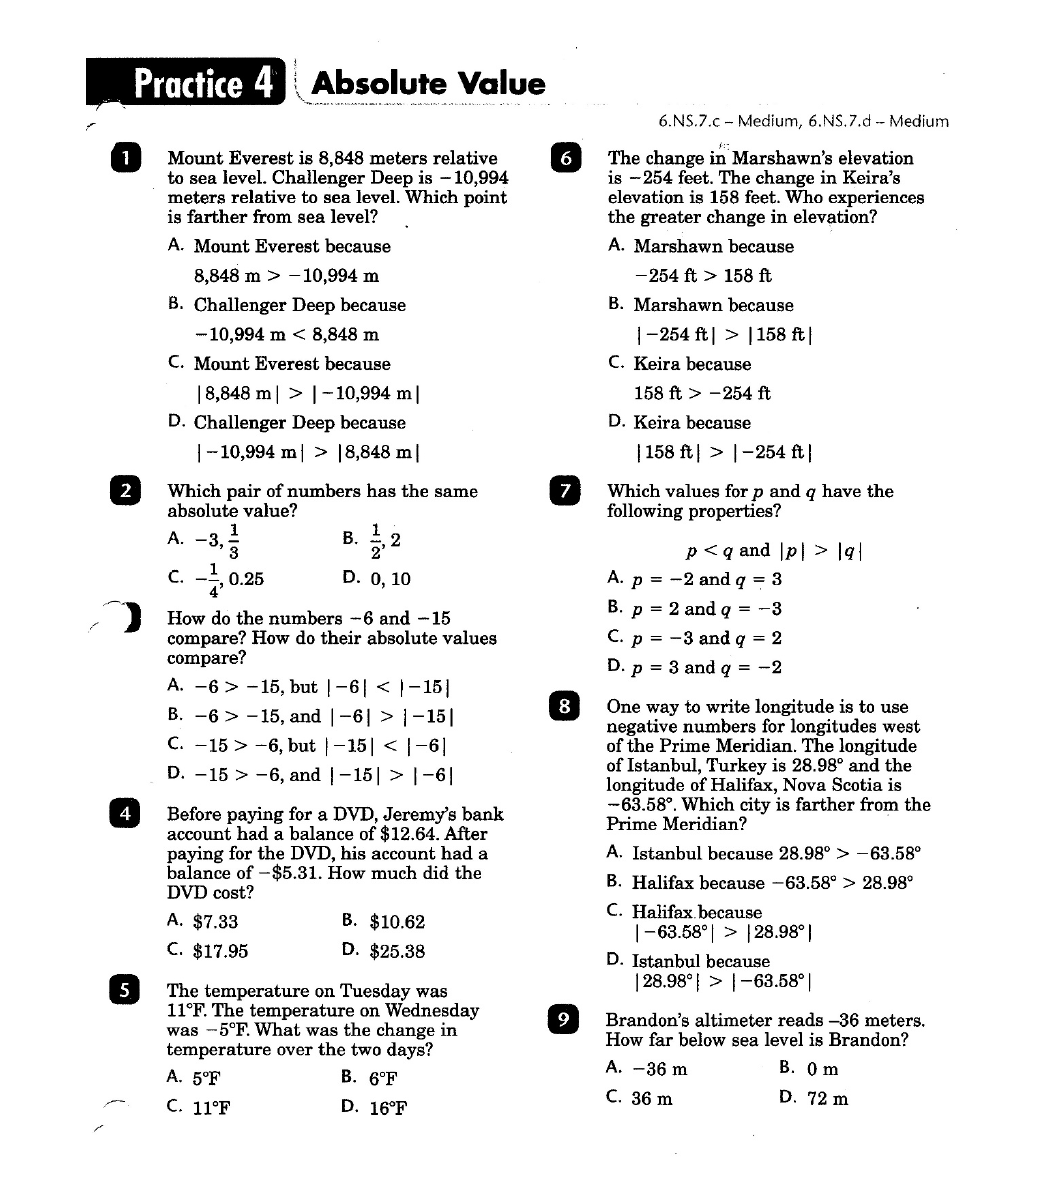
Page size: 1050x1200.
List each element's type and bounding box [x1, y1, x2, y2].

picture [86, 27, 964, 1173]
